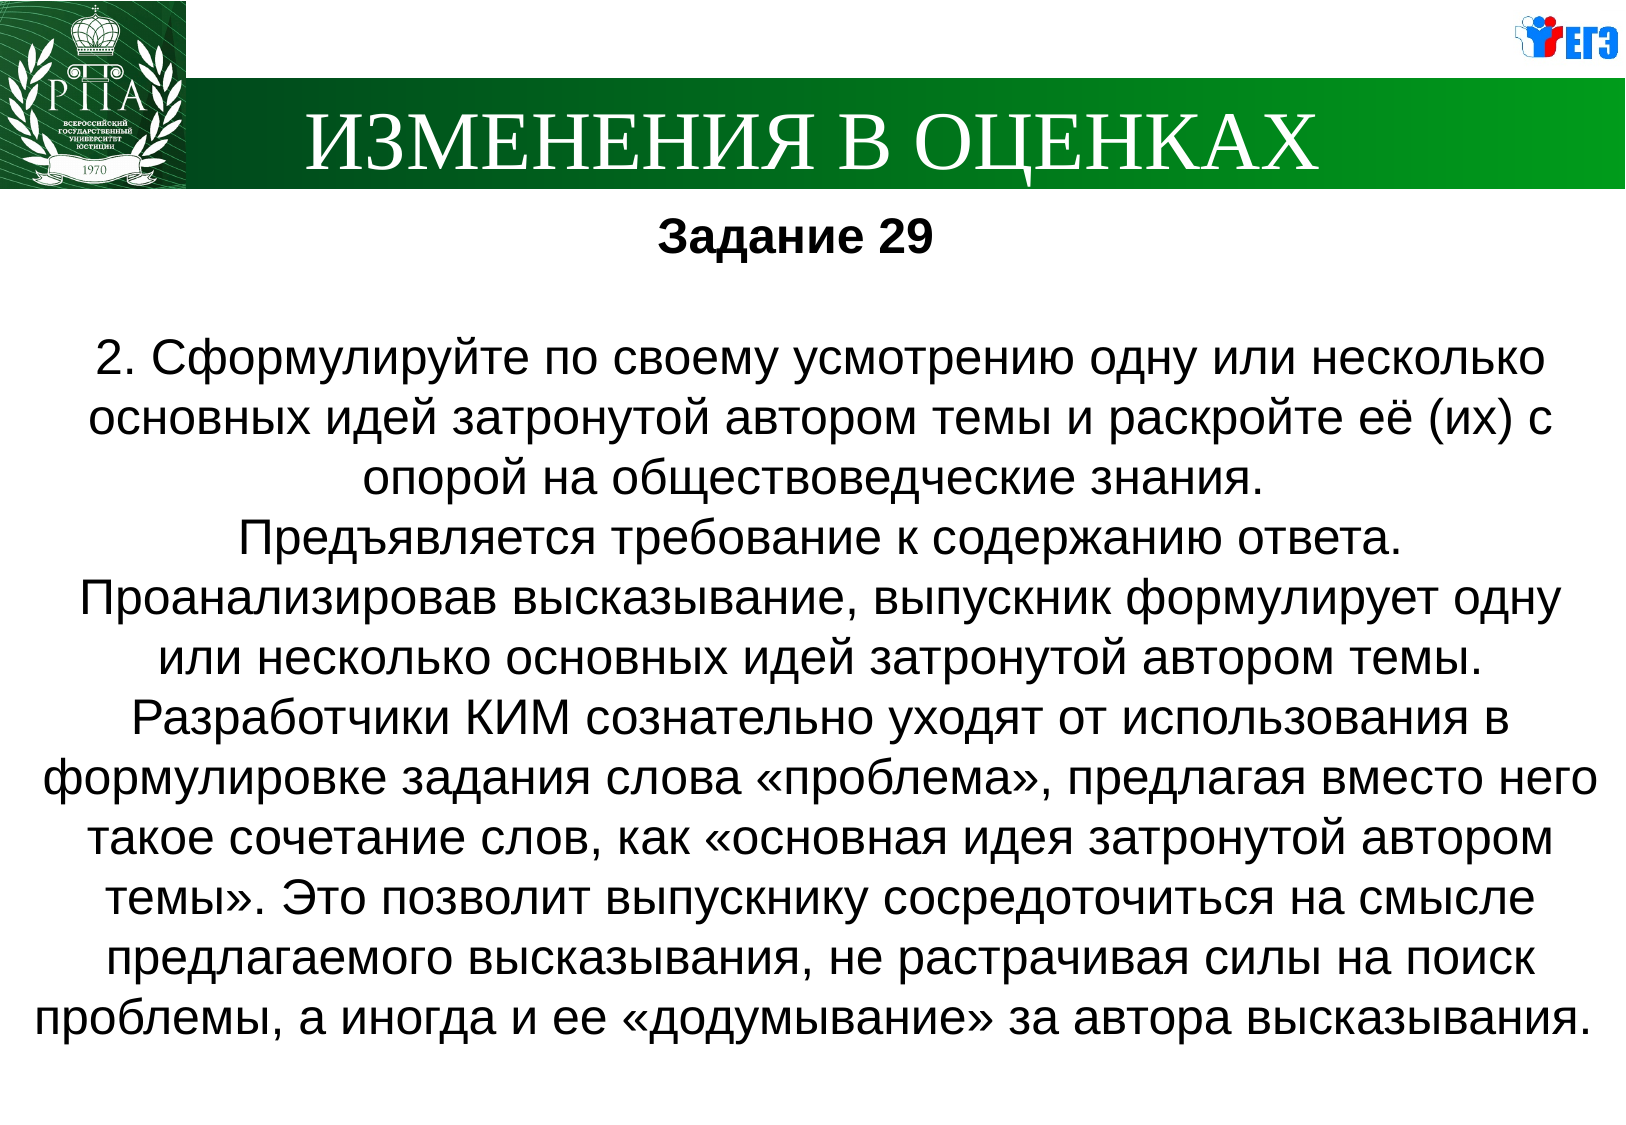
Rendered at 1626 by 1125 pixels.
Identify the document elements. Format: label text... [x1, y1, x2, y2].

picture [1513, 0, 1625, 84]
text_box 2. Сформулируйте по своему усмотрению одну или несколько основных идей затронутой автором темы и раскройте её (их) с опорой на обществоведческие знания. Предъявляется требование к содержанию ответа. Проанализировав высказывание, выпускник формулирует одну или несколько основных идей затронутой автором темы. Разработчики КИМ сознательно уходят от использования в формулировке задания слова «проблема», предлагая вместо него такое сочетание слов, как «основная идея затронутой автором темы». Это позволит выпускнику сосредоточиться на смысле предлагаемого высказывания, не растрачивая силы на поиск проблемы, а иногда и ее «додумывание» за автора высказывания. [16, 316, 1625, 1052]
picture [0, 1, 186, 189]
text_box Задание 29 [0, 196, 1592, 272]
text_box Изменения в оценках [192, 78, 1625, 189]
